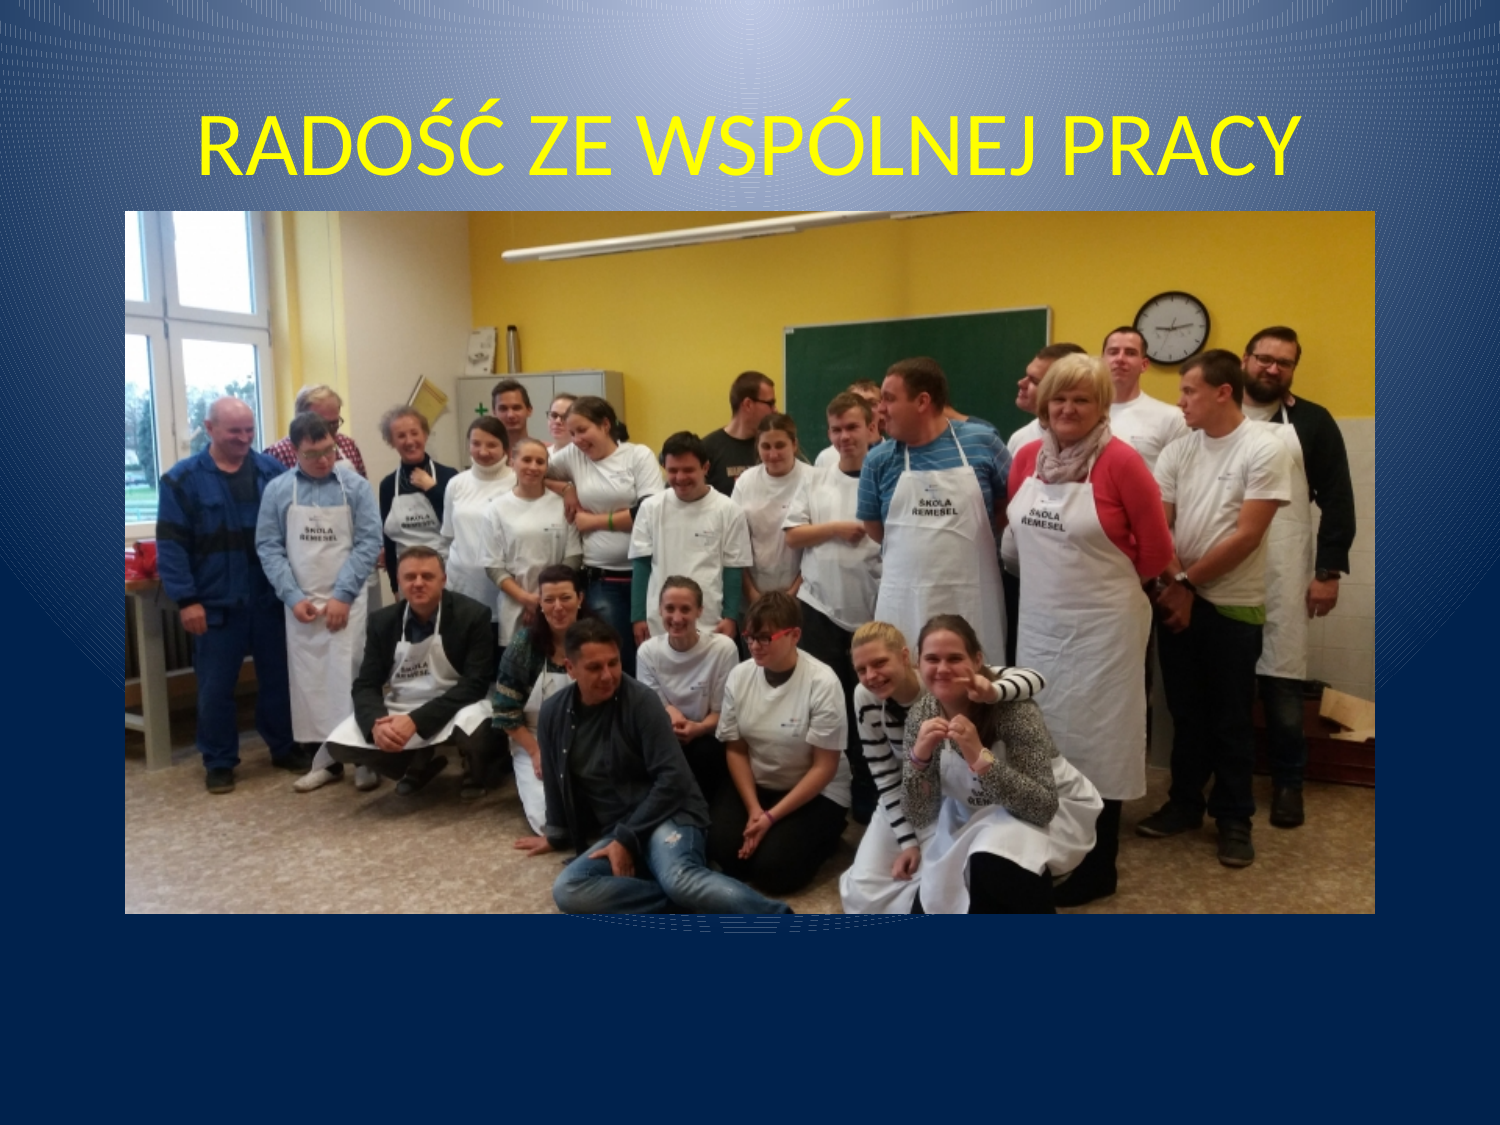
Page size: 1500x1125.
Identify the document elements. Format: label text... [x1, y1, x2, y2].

picture [124, 211, 1376, 914]
title RADOŚĆ ZE WSPÓLNEJ PRACY [75, 45, 1425, 233]
